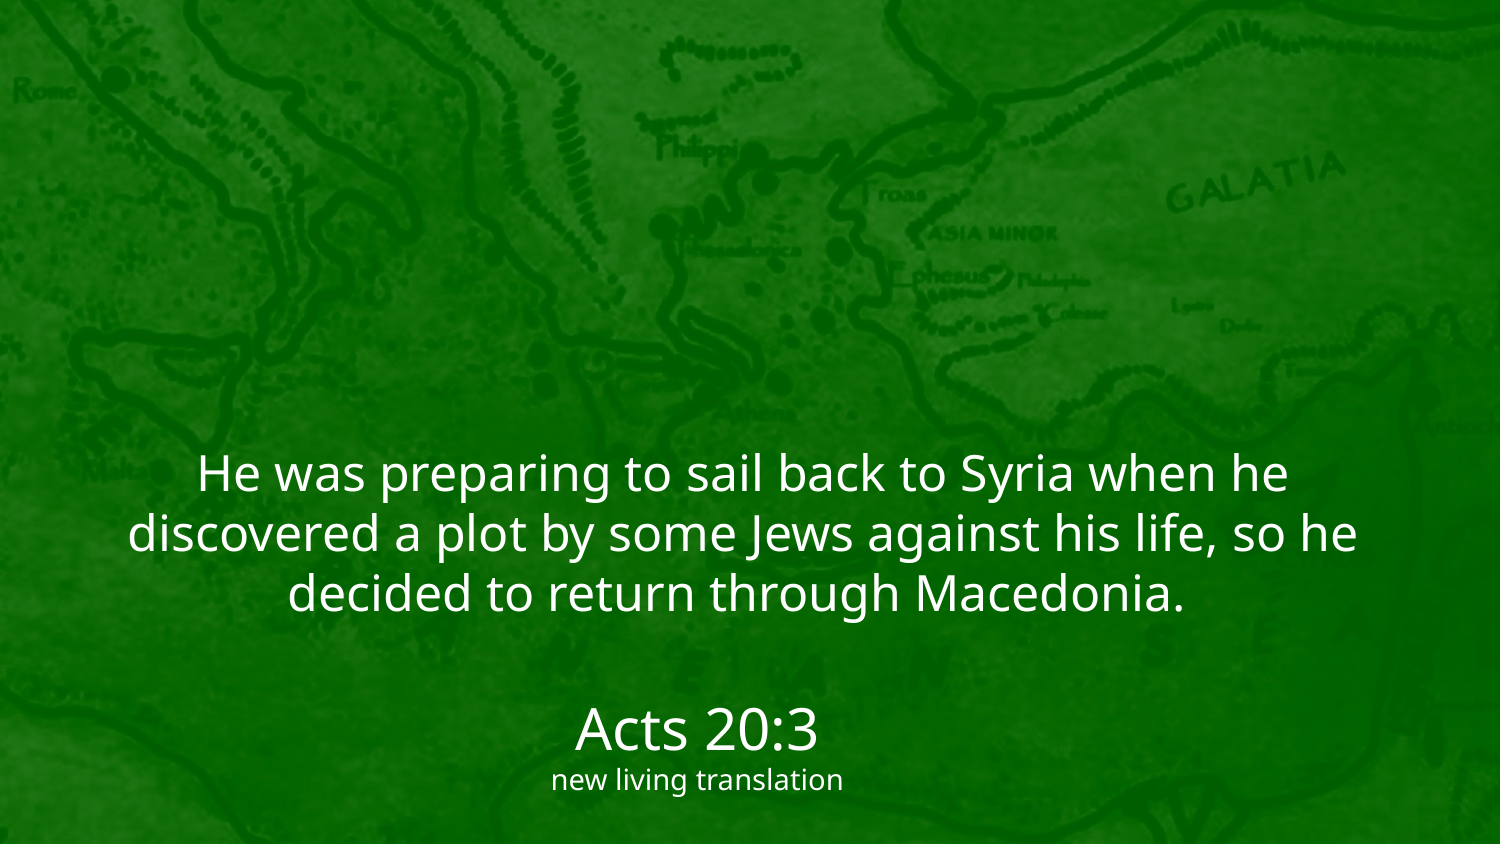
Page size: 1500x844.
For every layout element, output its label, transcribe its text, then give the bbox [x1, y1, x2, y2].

text_box He was preparing to sail back to Syria when he discovered a plot by some Jews against his life, so he decided to return through Macedonia. [99, 434, 1388, 629]
text_box Acts 20:3 new living translation [466, 684, 929, 805]
picture [0, 0, 1500, 844]
